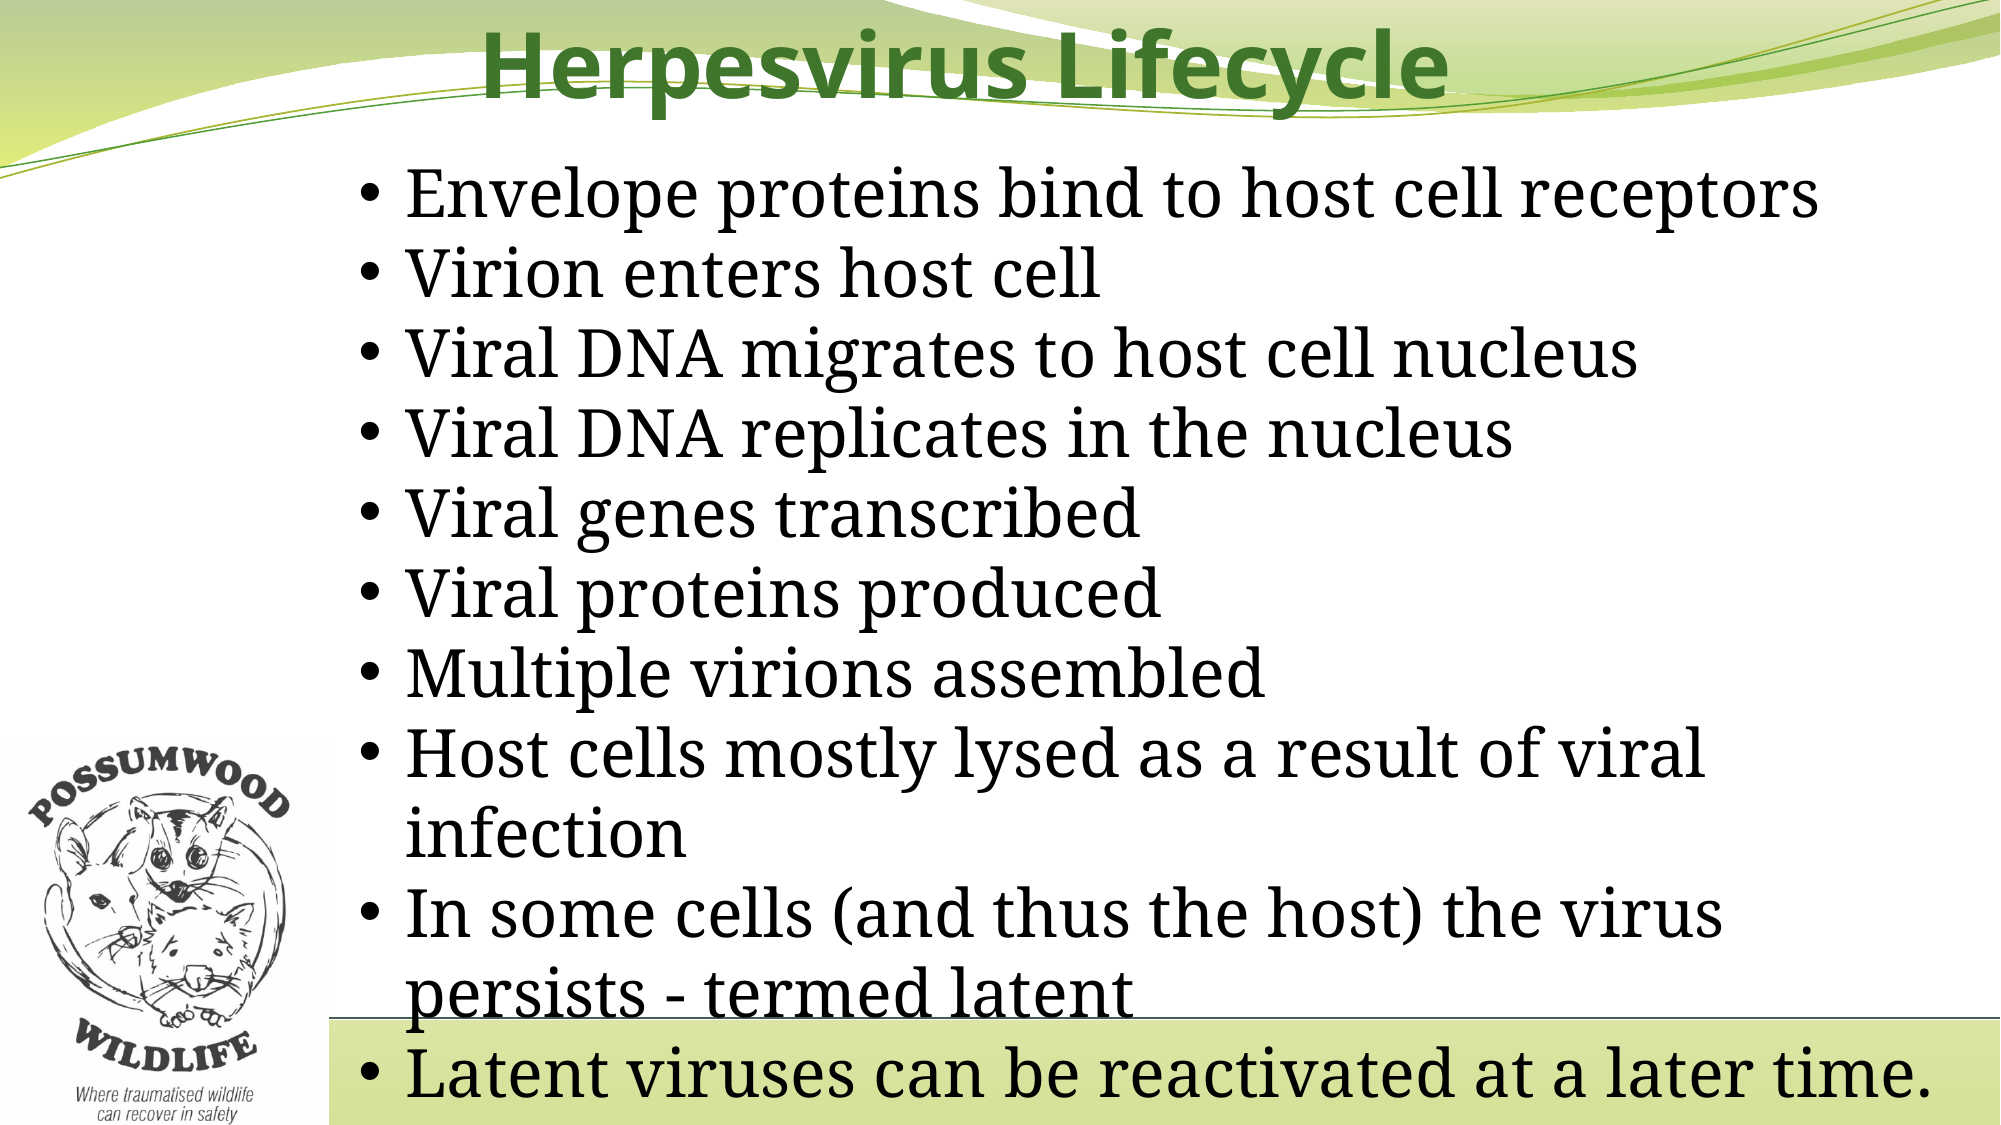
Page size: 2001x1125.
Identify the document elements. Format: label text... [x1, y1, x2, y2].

picture [0, 738, 329, 1125]
text_box Herpesvirus Lifecycle [464, 0, 1600, 125]
text_box Envelope proteins bind to host cell receptors Virion enters host cell Viral DNA migrates to host cell nucleus Viral DNA replicates in the nucleus Viral genes transcribed Viral proteins produced Multiple virions assembled Host cells mostly lysed as a result of viral infection In some cells (and thus the host) the virus persists - termed latent Latent viruses can be reactivated at a later time. [343, 143, 1989, 1118]
